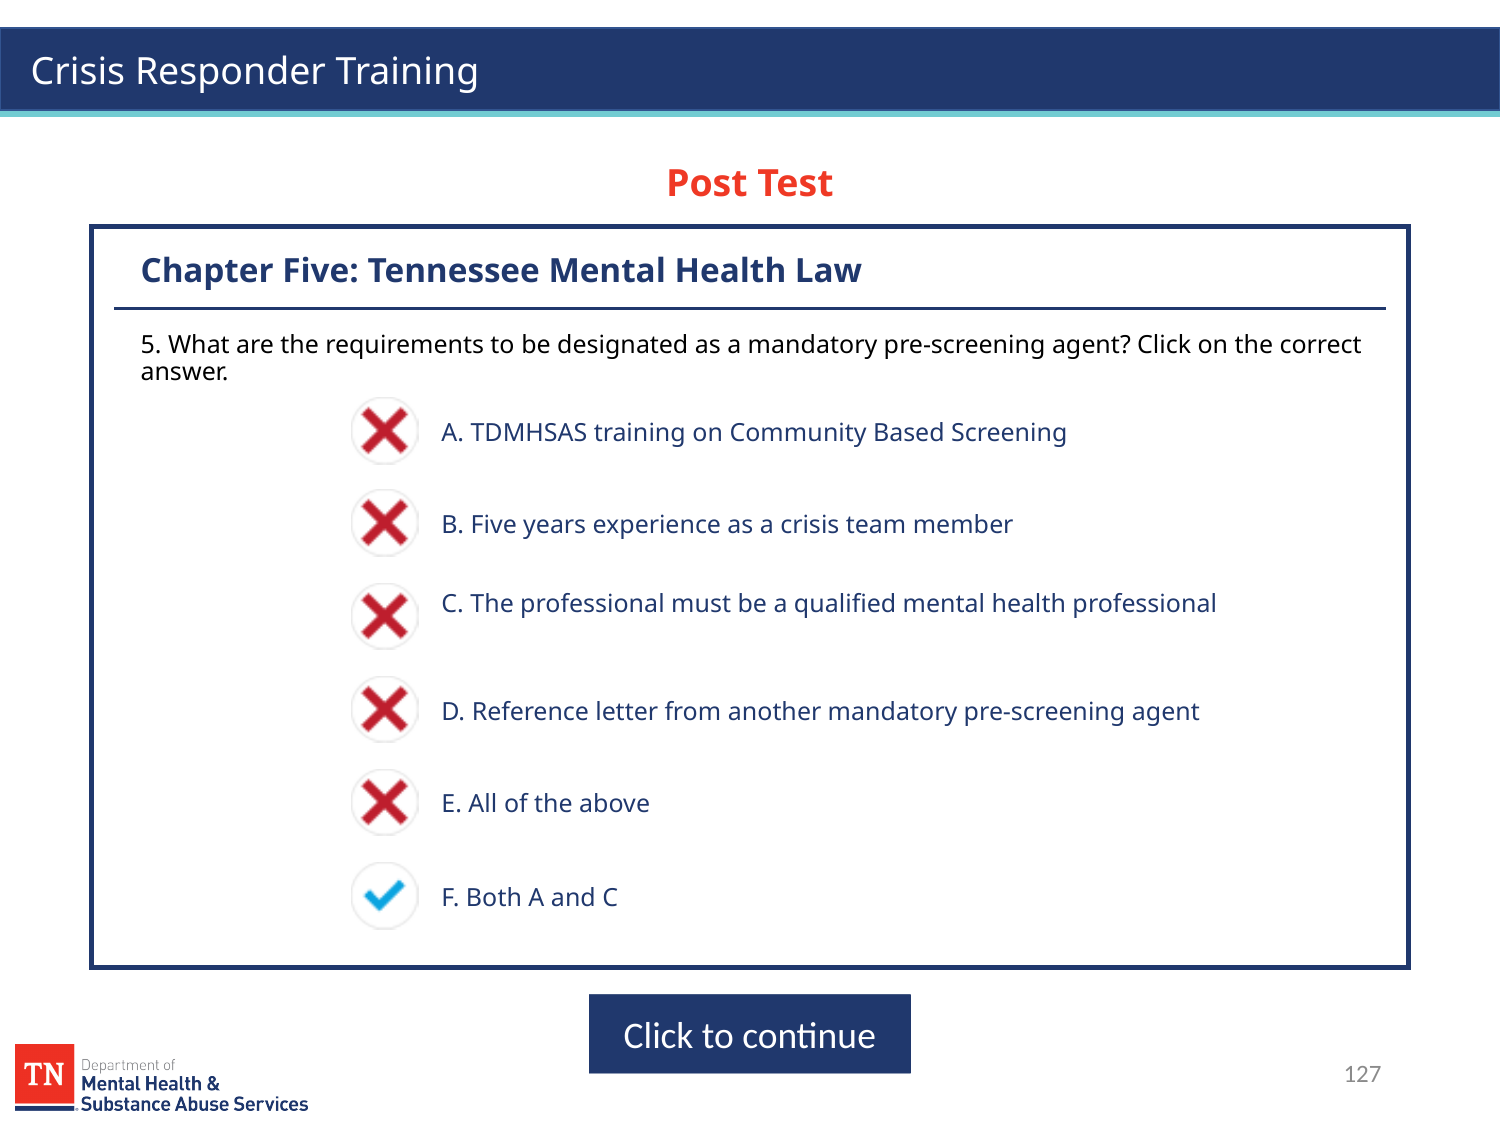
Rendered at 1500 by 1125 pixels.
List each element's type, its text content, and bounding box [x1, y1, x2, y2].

picture [351, 489, 419, 557]
picture [351, 676, 419, 743]
text_box Click to continue [588, 994, 912, 1074]
picture [351, 583, 419, 650]
picture [351, 862, 419, 930]
text_box [0, 0, 1500, 1125]
picture [351, 397, 419, 465]
picture [351, 769, 419, 836]
